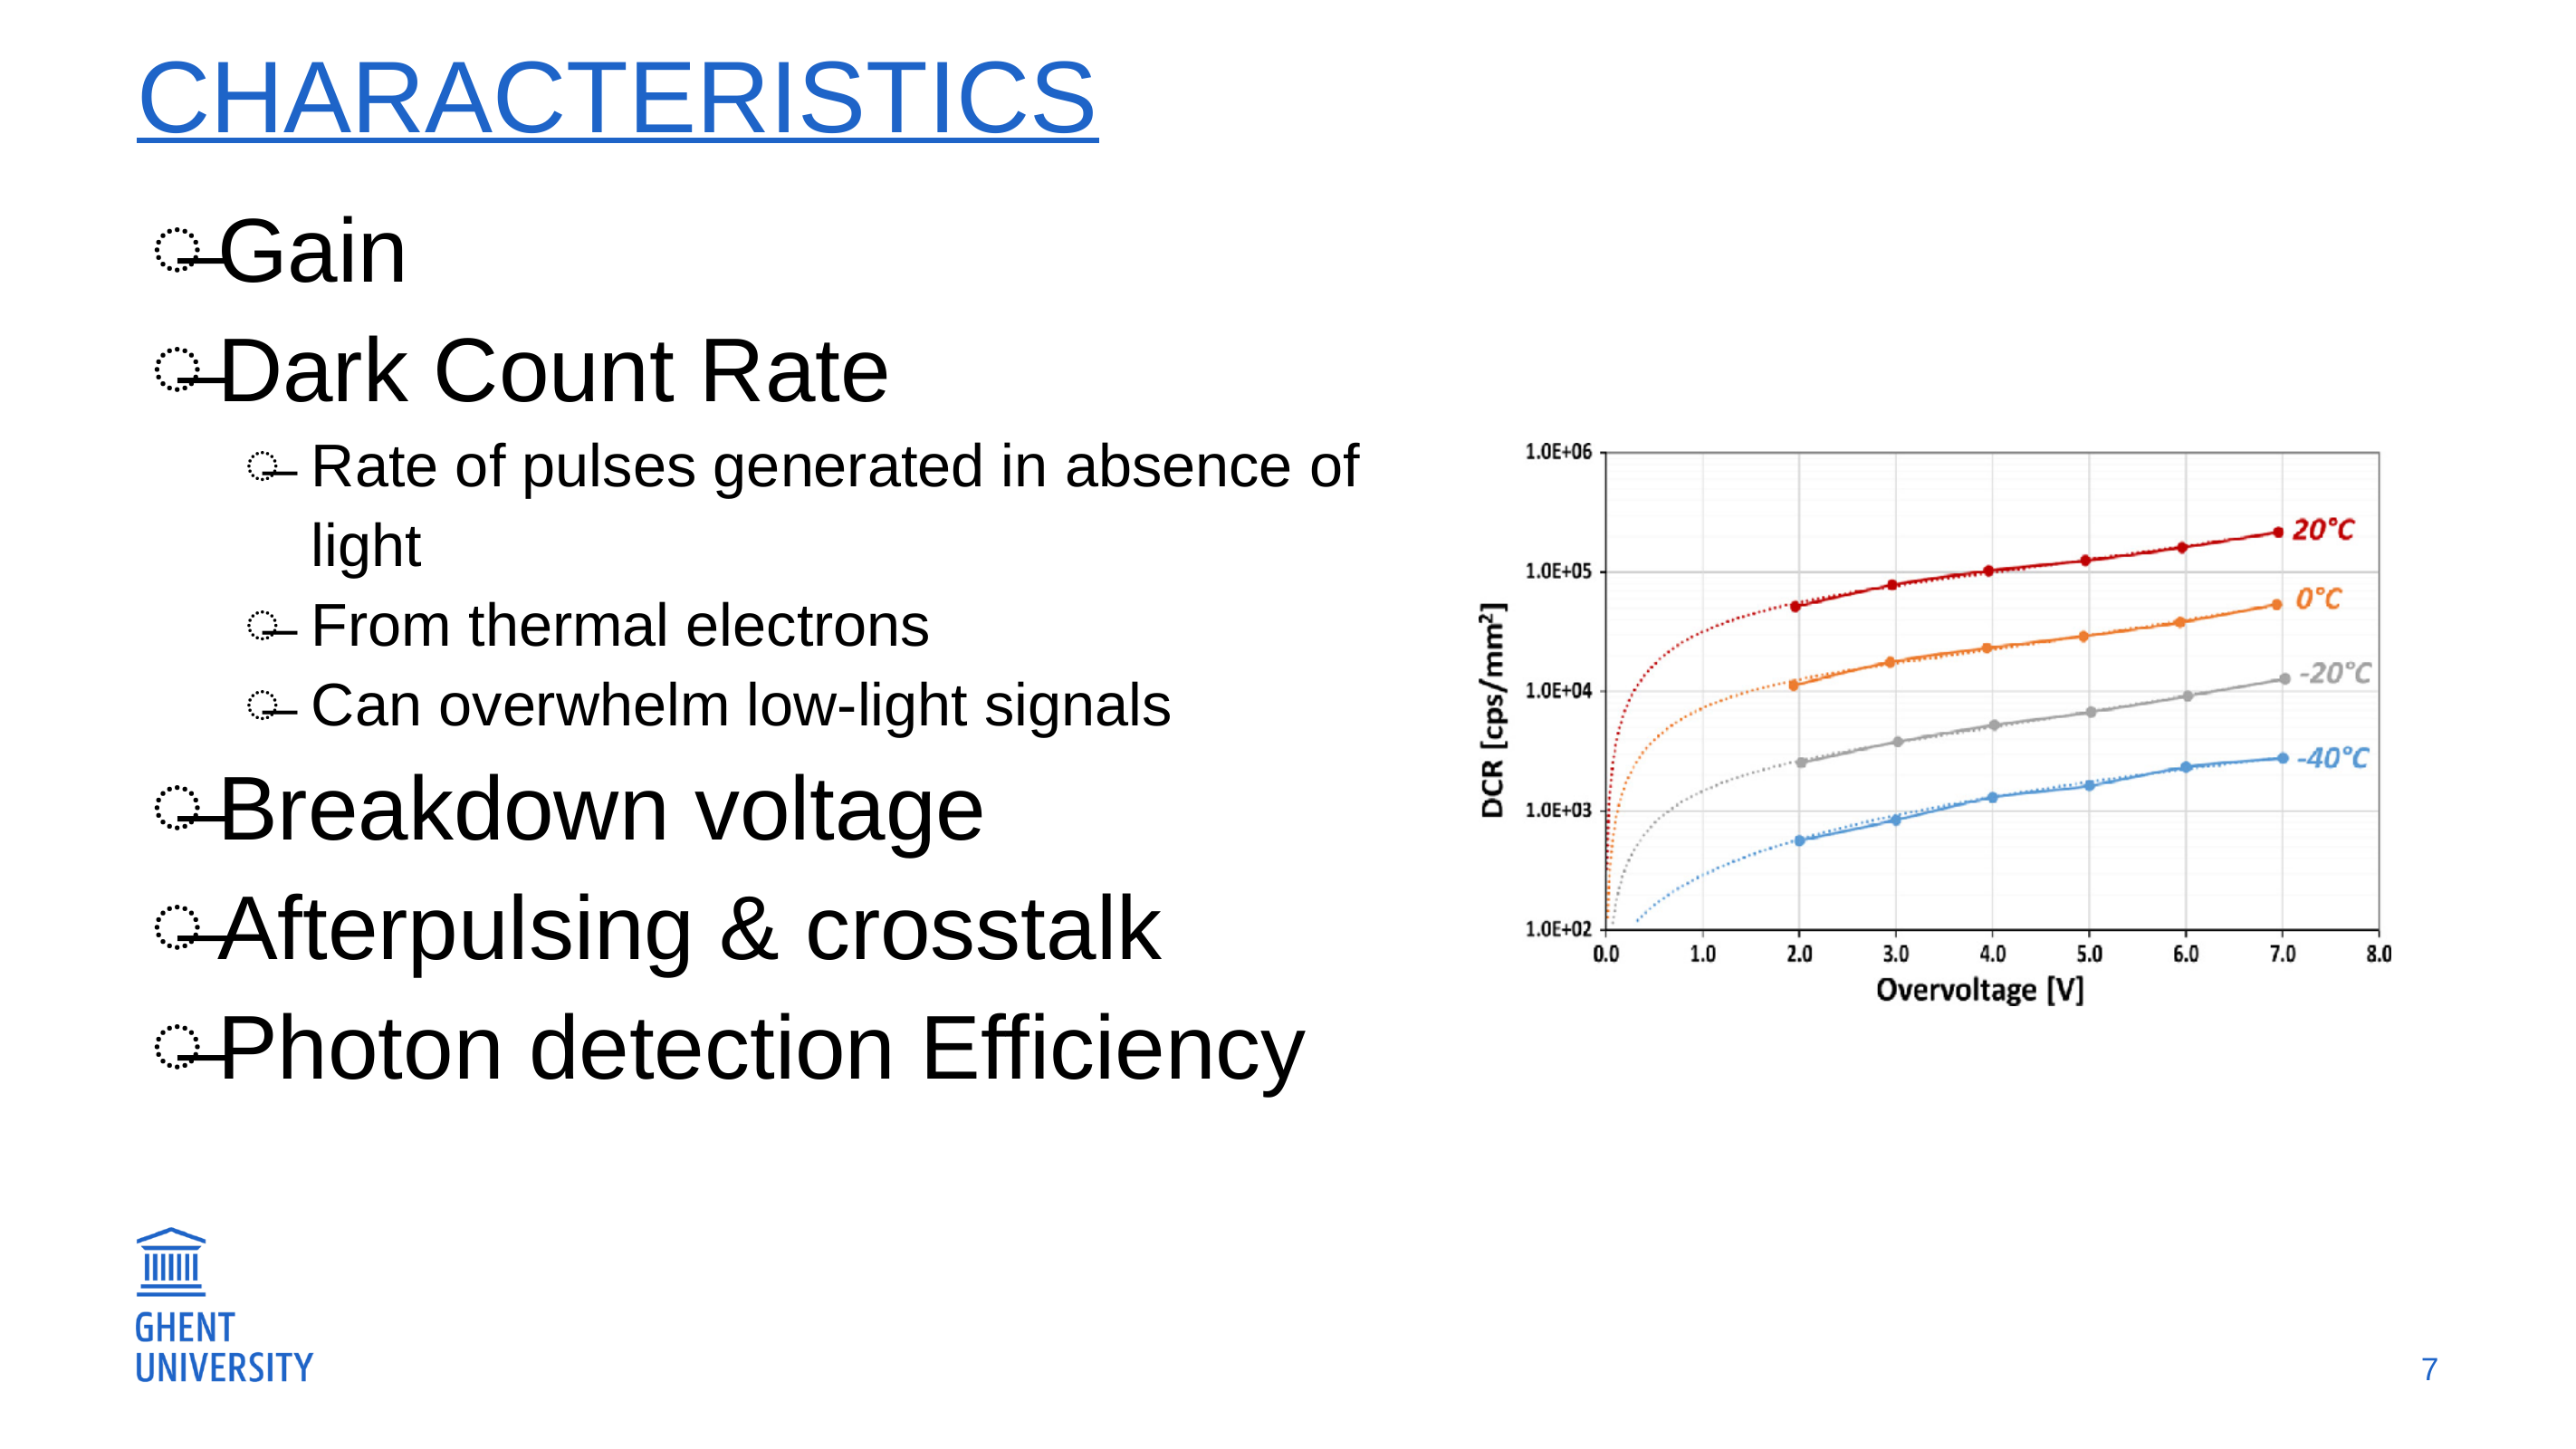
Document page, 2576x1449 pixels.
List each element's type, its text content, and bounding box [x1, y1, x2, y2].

text_box 7 [2315, 1329, 2453, 1407]
title Characteristics [123, 37, 2456, 166]
list Gain Dark Count Rate Rate of pulses generated in absence of light From thermal electrons Can overwhelm low-light signals Breakdown voltage Afterpulsing & crosstalk Photon detection Efficiency [124, 173, 1480, 1262]
picture [1479, 443, 2391, 1006]
picture [68, 1175, 411, 1449]
